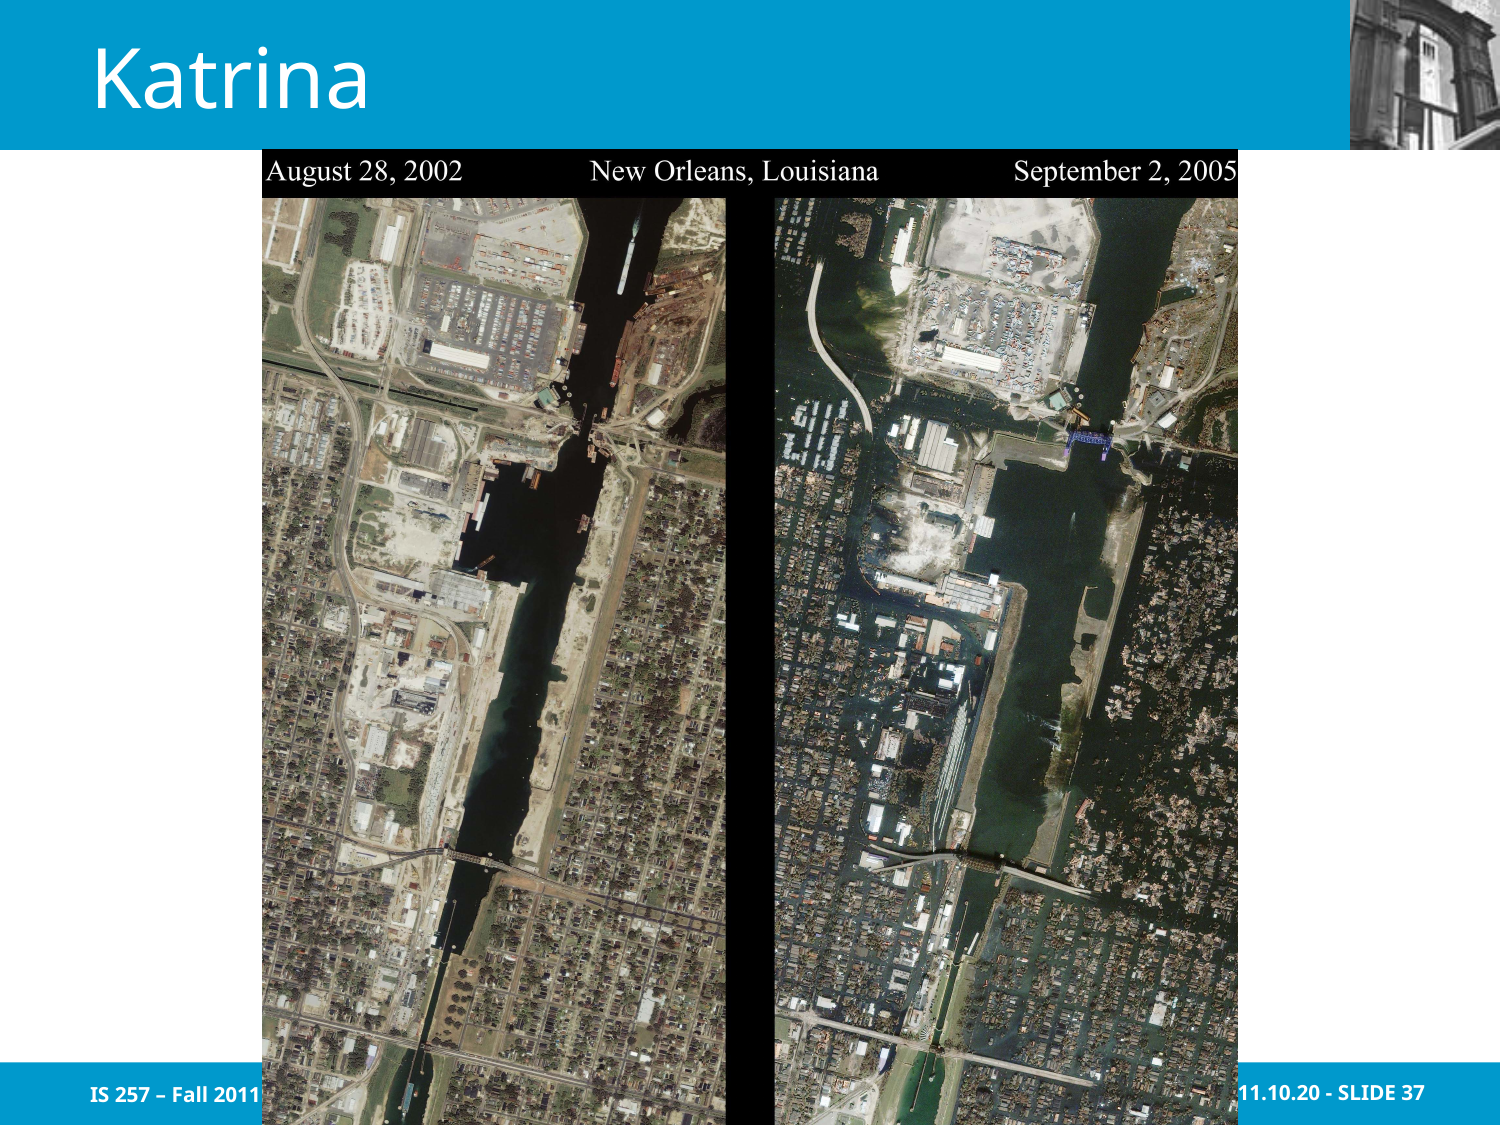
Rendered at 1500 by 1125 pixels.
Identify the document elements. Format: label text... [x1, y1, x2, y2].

picture [1351, 0, 1500, 150]
picture [262, 150, 1238, 1125]
slide_number IS 257 – Fall 2011 [75, 1062, 257, 1125]
title Katrina [75, 0, 1350, 150]
